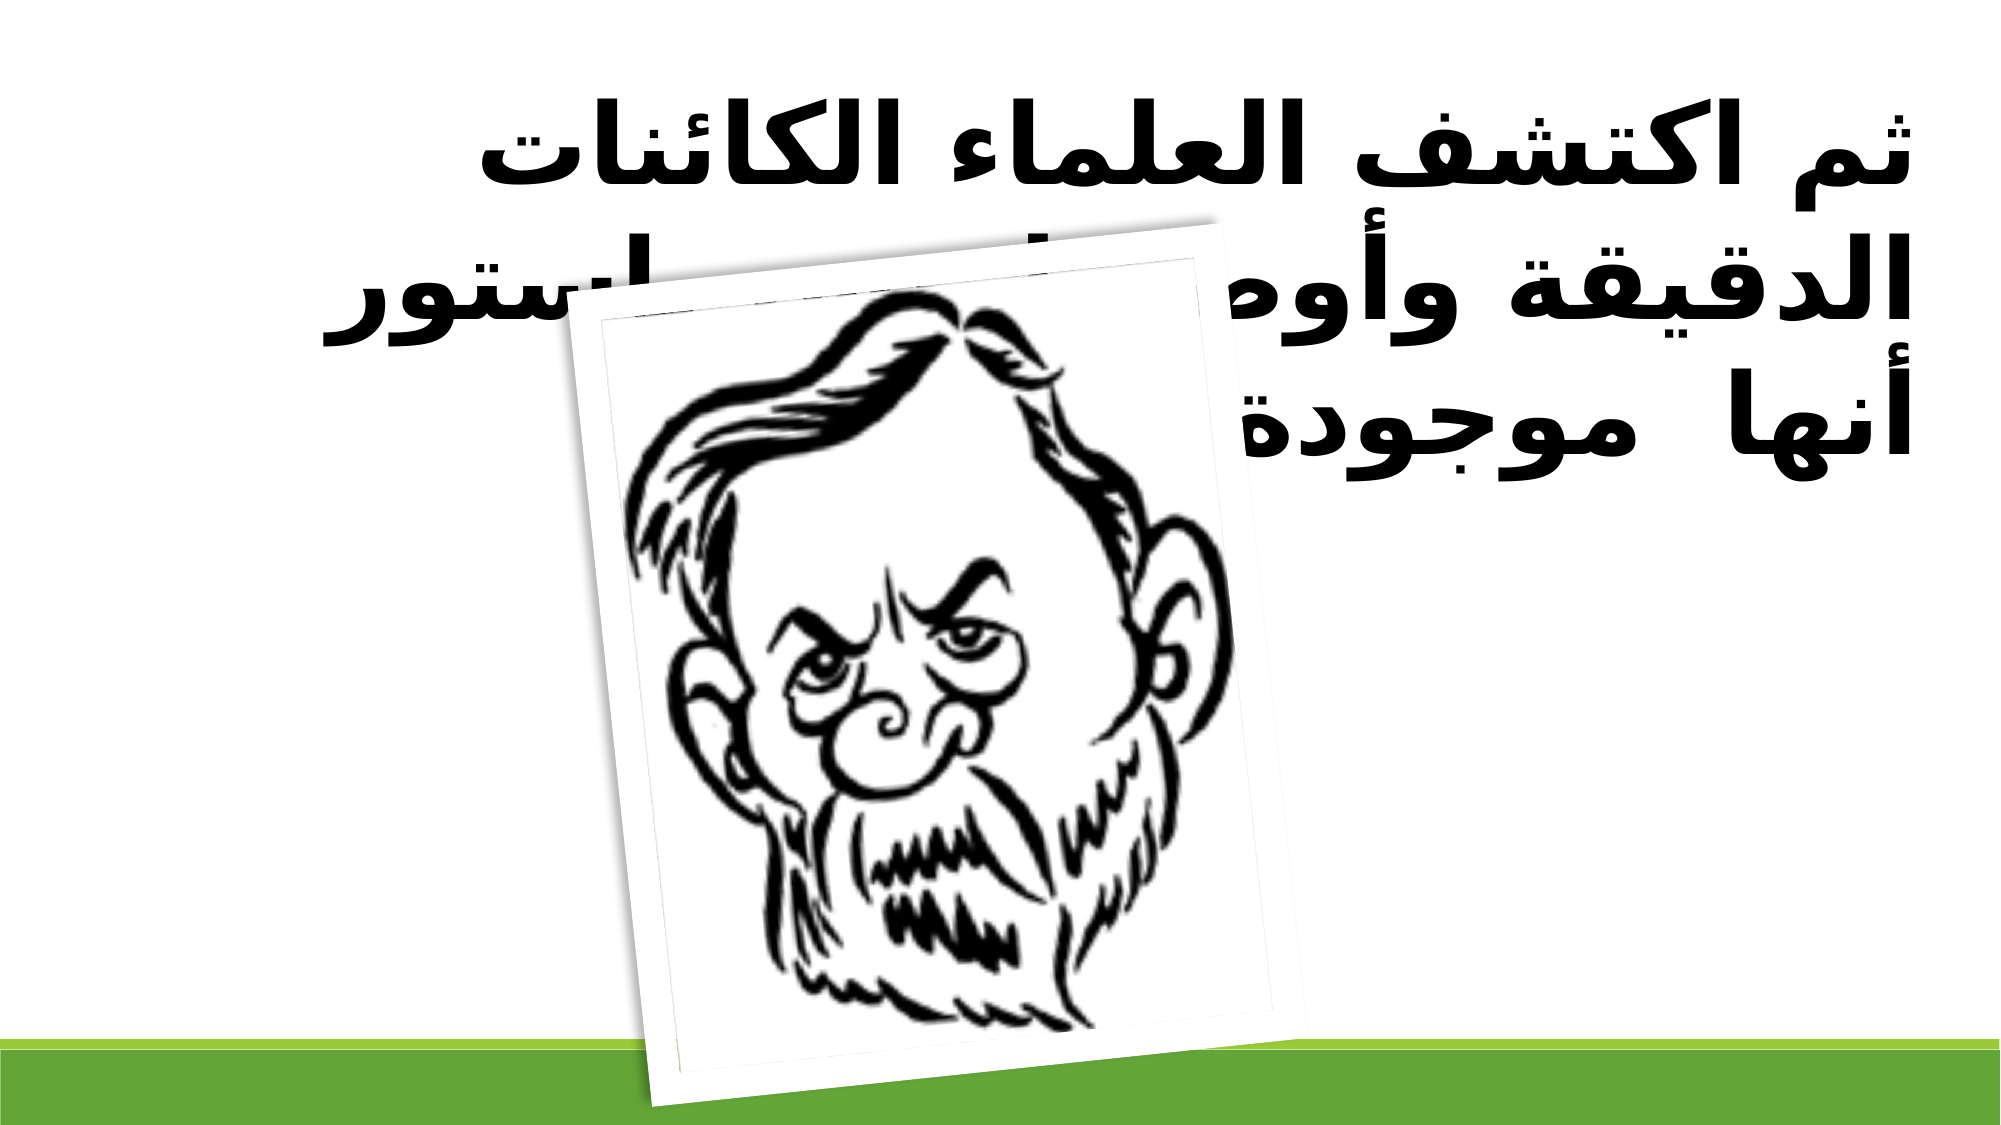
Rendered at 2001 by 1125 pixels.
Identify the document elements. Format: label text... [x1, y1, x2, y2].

picture [603, 260, 1272, 1072]
text_box ثم اكتشف العلماء الكائنات الدقيقة وأوضح لويس باستور أنها موجودة في الهواء [146, 64, 1935, 485]
